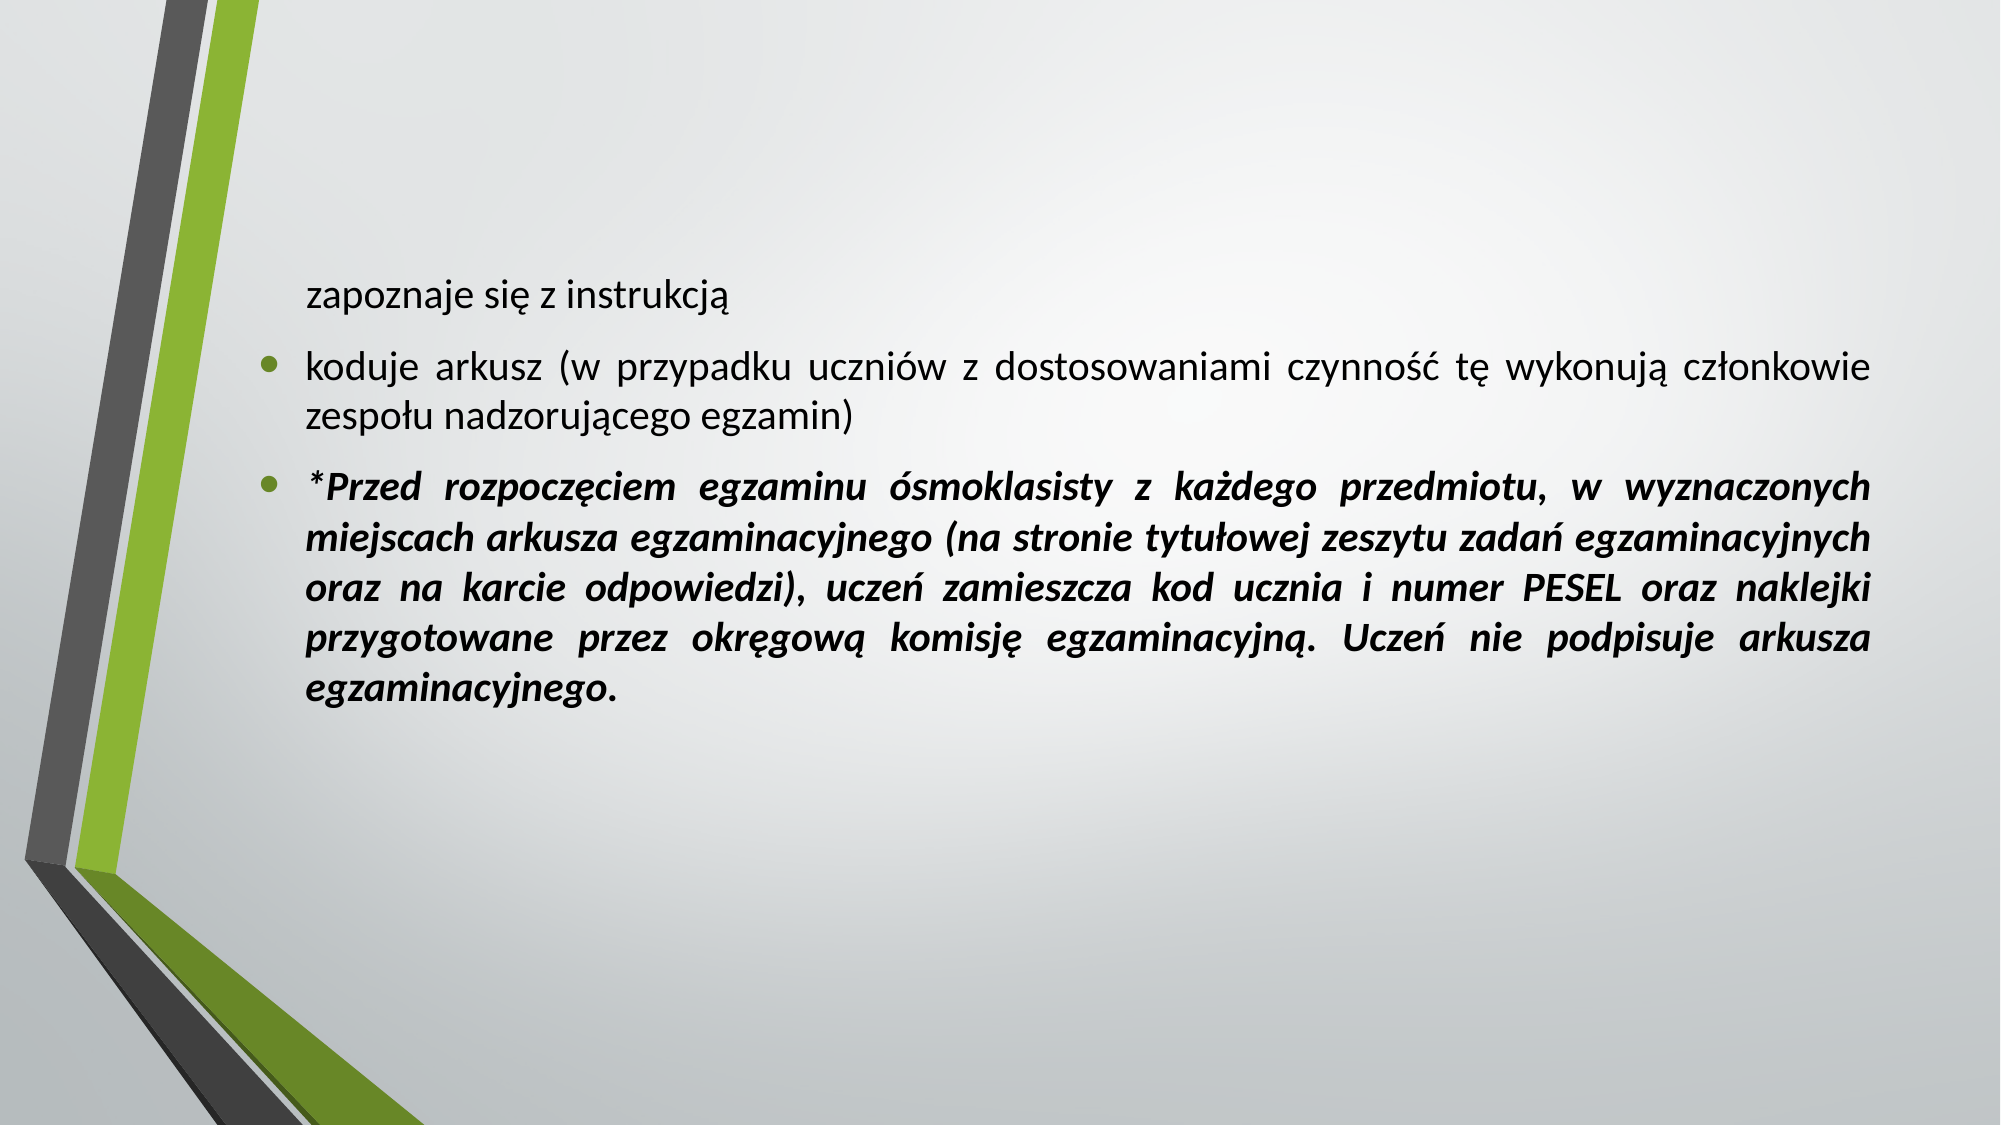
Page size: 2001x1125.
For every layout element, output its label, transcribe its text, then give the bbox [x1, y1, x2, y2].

list zapoznaje się z instrukcją koduje arkusz (w przypadku uczniów z dostosowaniami czynność tę wykonują członkowie zespołu nadzorującego egzamin) *Przed rozpoczęciem egzaminu ósmoklasisty z każdego przedmiotu, w wyznaczonych miejscach arkusza egzaminacyjnego (na stronie tytułowej zeszytu zadań egzaminacyjnych oraz na karcie odpowiedzi), uczeń zamieszcza kod ucznia i numer PESEL oraz naklejki przygotowane przez okręgową komisję egzaminacyjną. Uczeń nie podpisuje arkusza egzaminacyjnego. [243, 26, 1887, 950]
